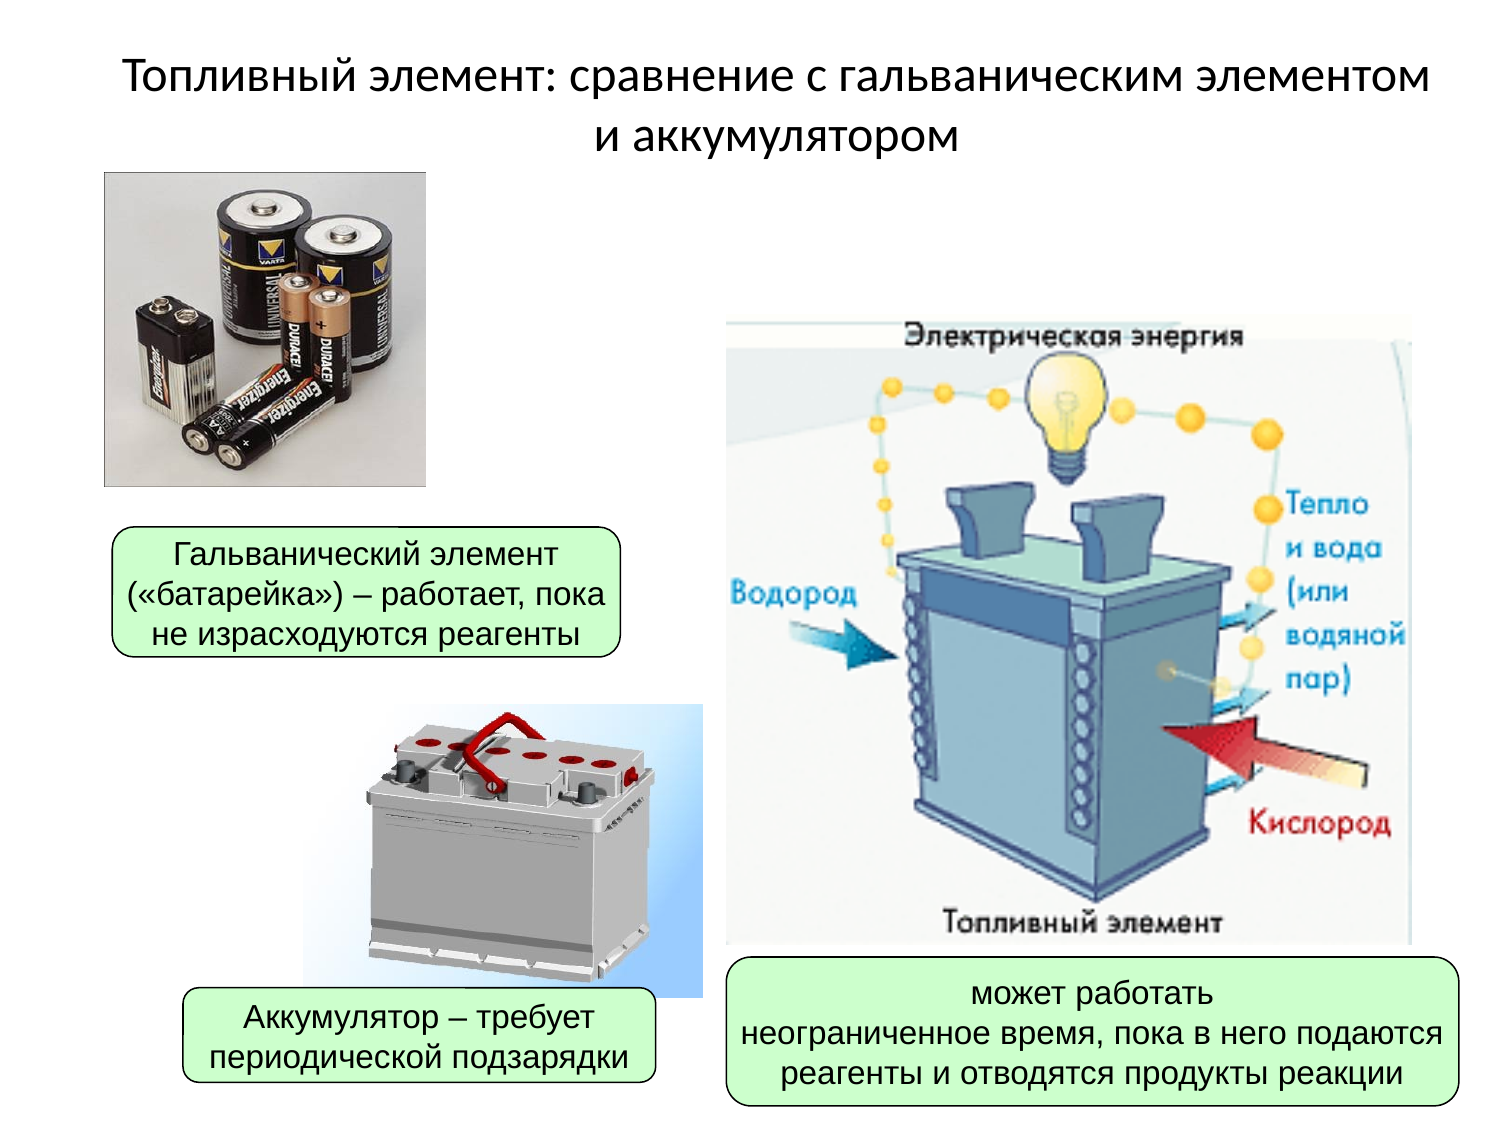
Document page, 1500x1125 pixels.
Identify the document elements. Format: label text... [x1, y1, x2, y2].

text_box Аккумулятор – требует периодической подзарядки [182, 987, 656, 1083]
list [725, 314, 1412, 945]
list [303, 703, 704, 998]
text_box Гальванический элемент («батарейка») – работает, пока не израсходуются реагенты [112, 526, 621, 657]
title Топливный элемент: сравнение с гальваническим элементом и аккумулятором [103, 7, 1450, 195]
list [104, 172, 426, 487]
text_box может работать неограниченное время, пока в него подаются реагенты и отводятся продукты реакции [726, 956, 1459, 1106]
